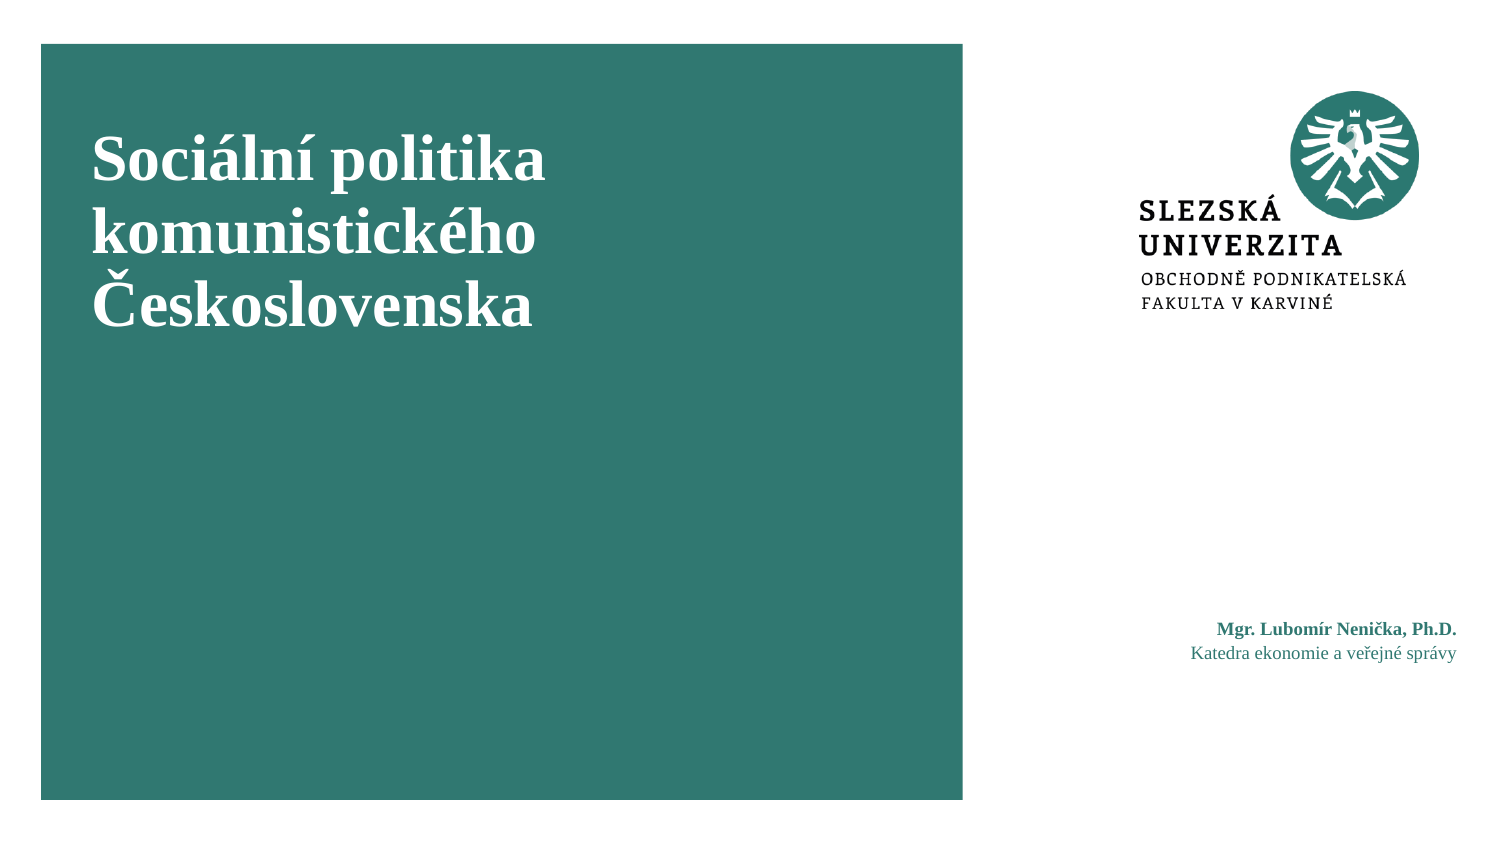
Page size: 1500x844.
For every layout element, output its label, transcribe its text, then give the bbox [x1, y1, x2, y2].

text_box Mgr. Lubomír Nenička, Ph.D. Katedra ekonomie a veřejné správy [1057, 610, 1472, 800]
picture [1139, 90, 1419, 309]
text_box [39, 42, 965, 802]
title Sociální politika komunistického Československa [76, 114, 916, 529]
